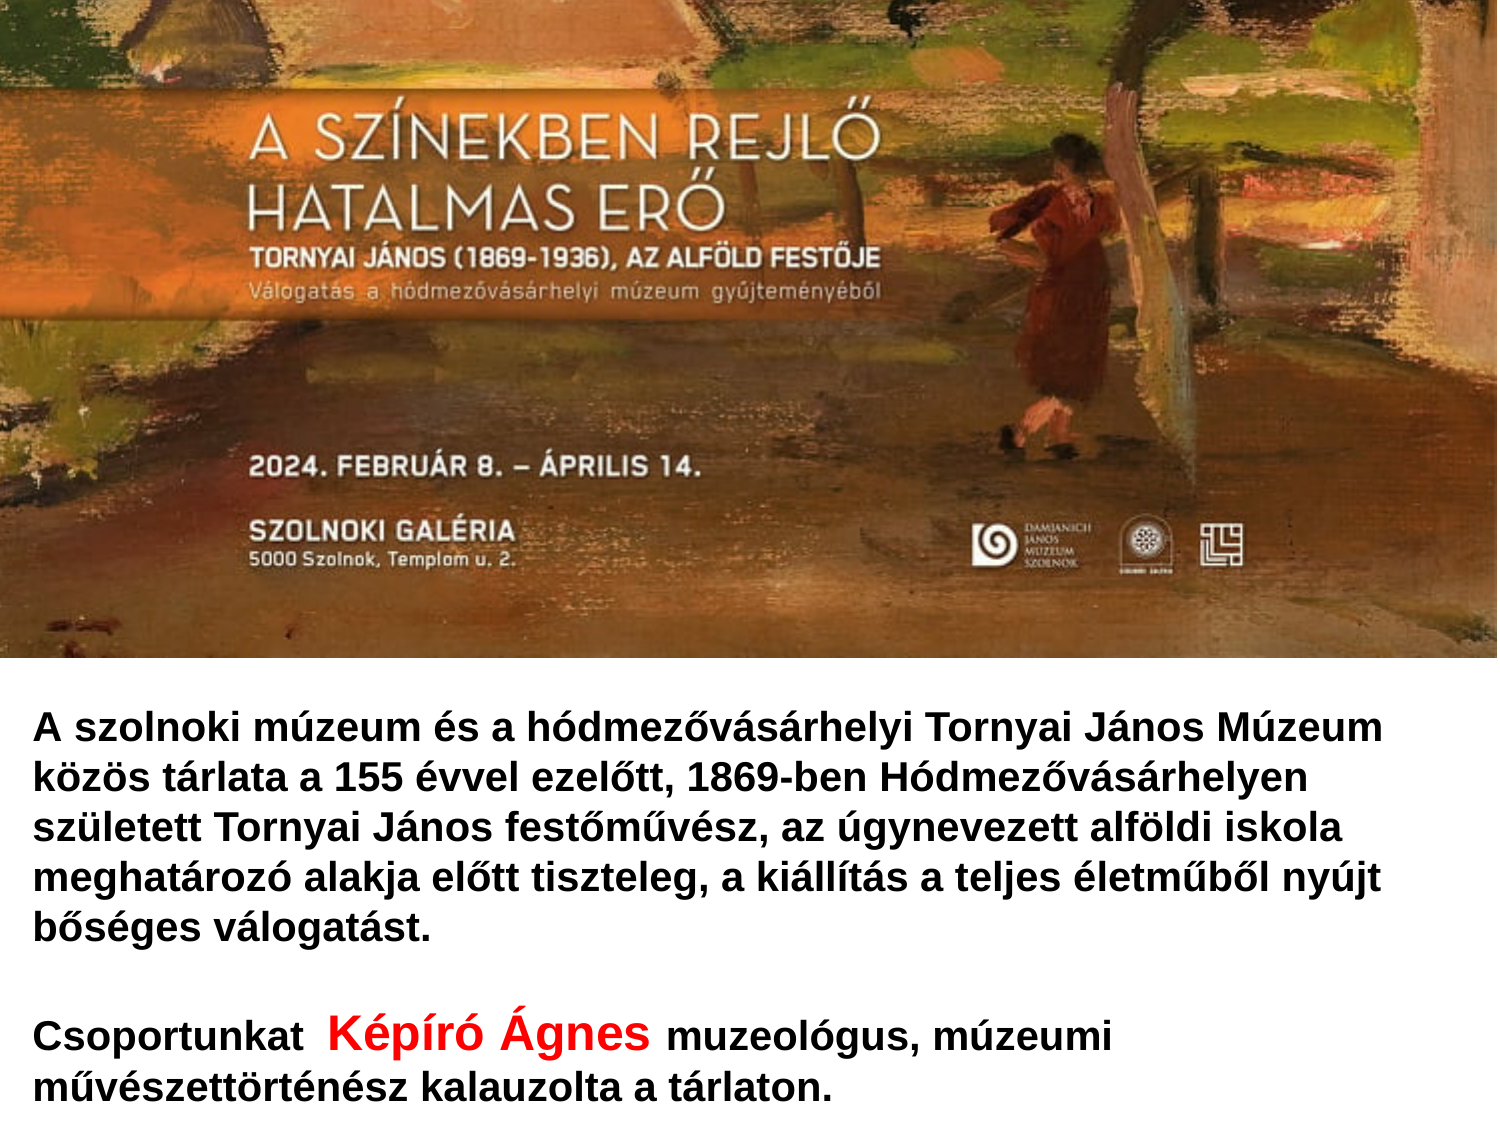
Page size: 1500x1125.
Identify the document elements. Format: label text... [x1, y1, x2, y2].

text_box A szolnoki múzeum és a hódmezővásárhelyi Tornyai János Múzeum közös tárlata a 155 évvel ezelőtt, 1869-ben Hódmezővásárhelyen született Tornyai János festőművész, az úgynevezett alföldi iskola meghatározó alakja előtt tiszteleg, a kiállítás a teljes életműből nyújt bőséges válogatást. Csoportunkat Képíró Ágnes muzeológus, múzeumi művészettörténész kalauzolta a tárlaton. [17, 692, 1471, 1125]
picture [0, 0, 1498, 659]
